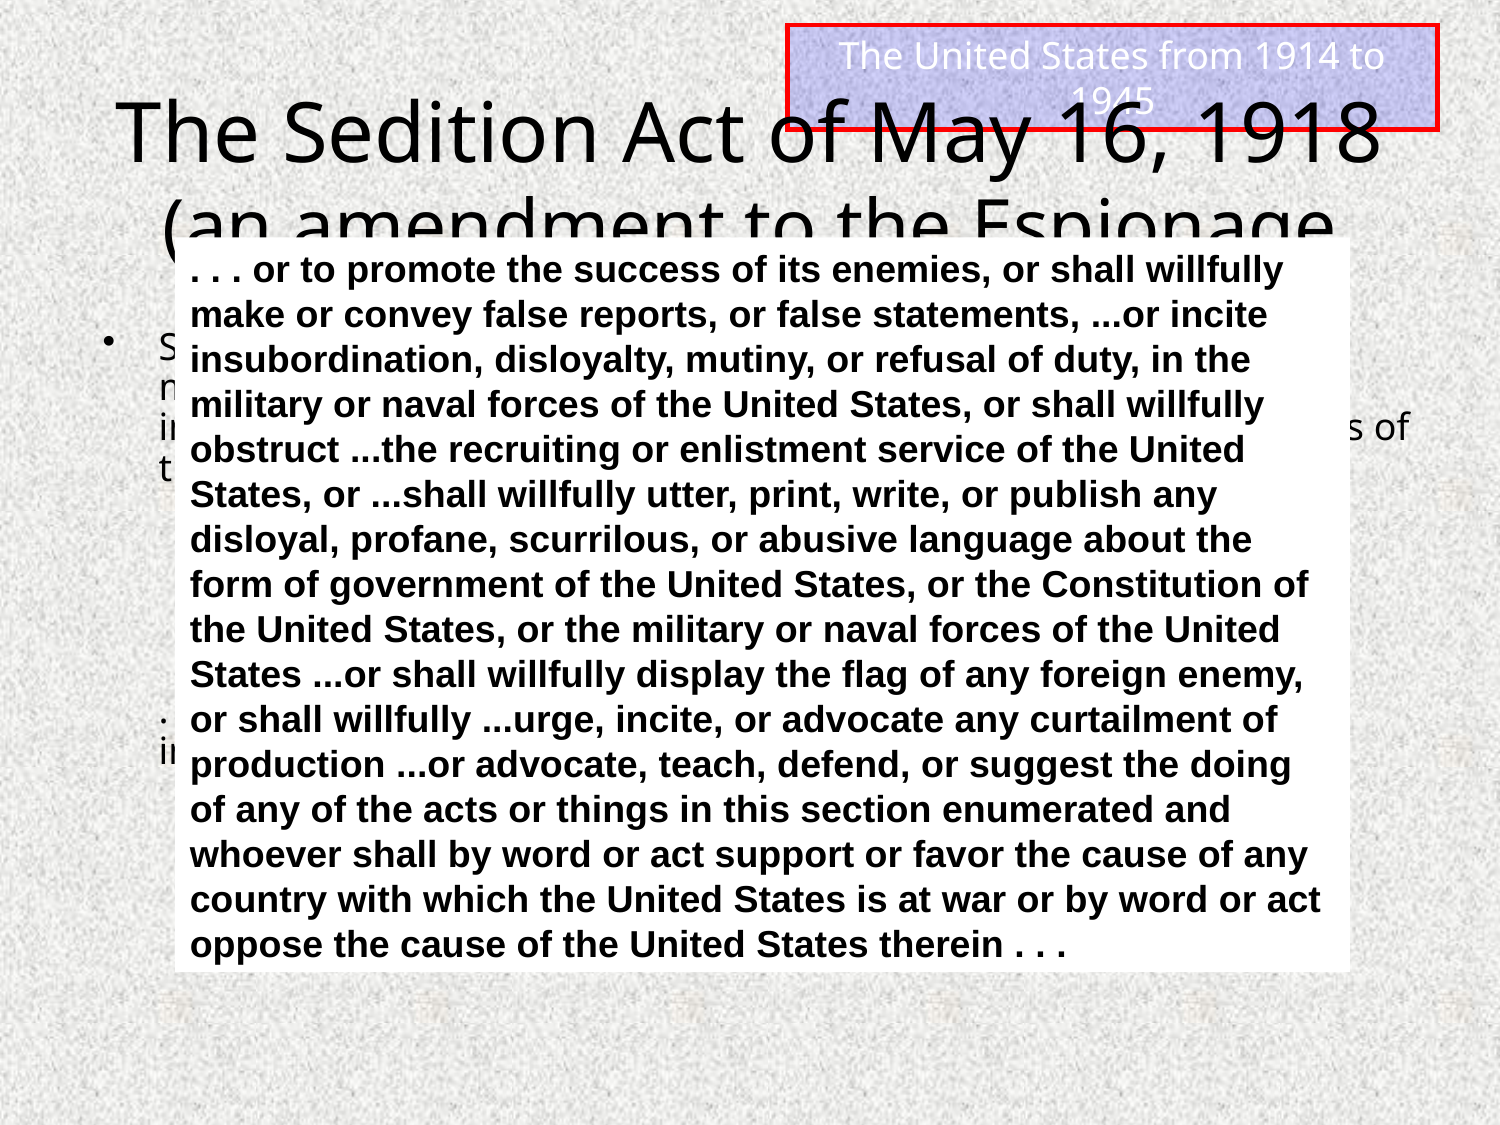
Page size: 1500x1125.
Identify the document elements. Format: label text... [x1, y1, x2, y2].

title The Sedition Act of May 16, 1918 (an amendment to the Espionage Act) [75, 125, 1425, 313]
picture [0, 0, 1500, 1125]
text_box . . . or to promote the success of its enemies, or shall willfully make or convey false reports, or false statements, ...or incite insubordination, disloyalty, mutiny, or refusal of duty, in the military or naval forces of the United States, or shall willfully obstruct ...the recruiting or enlistment service of the United States, or ...shall willfully utter, print, write, or publish any disloyal, profane, scurrilous, or abusive language about the form of government of the United States, or the Constitution of the United States, or the military or naval forces of the United States ...or shall willfully display the flag of any foreign enemy, or shall willfully ...urge, incite, or advocate any curtailment of production ...or advocate, teach, defend, or suggest the doing of any of the acts or things in this section enumerated and whoever shall by word or act support or favor the cause of any country with which the United States is at war or by word or act oppose the cause of the United States therein . . . [174, 237, 1350, 973]
list SECTION 3. Whoever, when the United States is at war, shall willfully make or convey false reports or false statements with intent to interfere with the operation or success of the military or naval forces of the United States . . . . . . shall be punished by a fine of not more than $10,000 or imprisonment for not more than 20 years, or both.... [87, 320, 1438, 1050]
